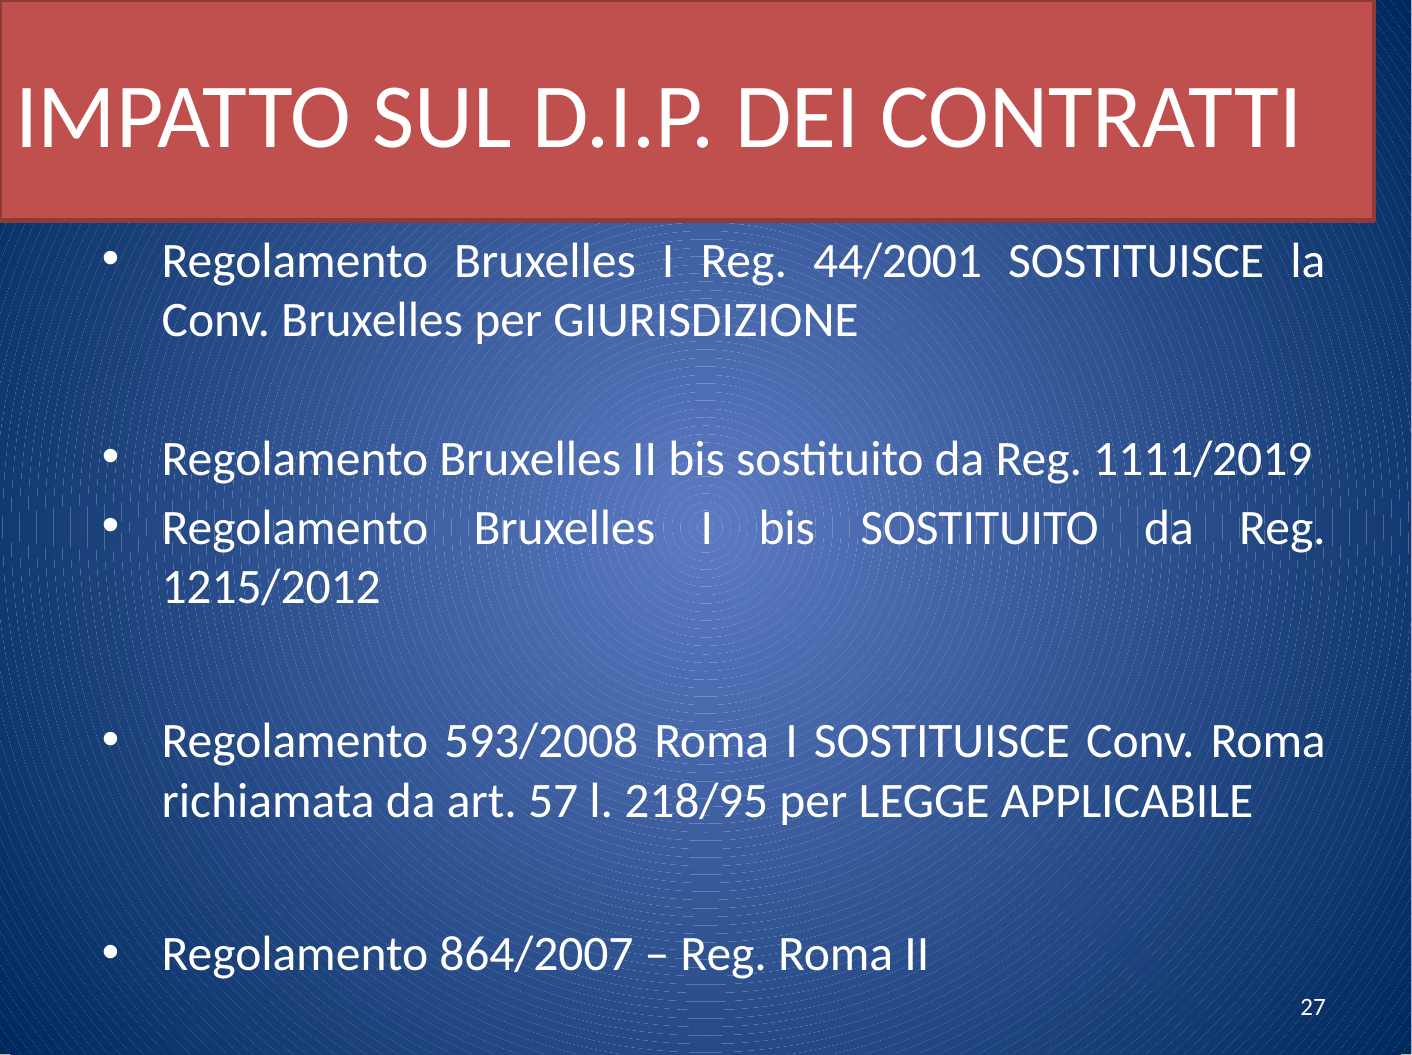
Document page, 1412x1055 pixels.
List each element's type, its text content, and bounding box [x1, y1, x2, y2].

list Regolamento Bruxelles I Reg. 44/2001 SOSTITUISCE la Conv. Bruxelles per GIURISDIZIONE Regolamento Bruxelles II bis sostituito da Reg. 1111/2019 Regolamento Bruxelles I bis SOSTITUITO da Reg. 1215/2012 Regolamento 593/2008 Roma I SOSTITUISCE Conv. Roma richiamata da art. 57 l. 218/95 per LEGGE APPLICABILE Regolamento 864/2007 – Reg. Roma II [34, 220, 1341, 1034]
title IMPATTO SUL D.I.P. DEI CONTRATTI [0, 0, 1376, 223]
